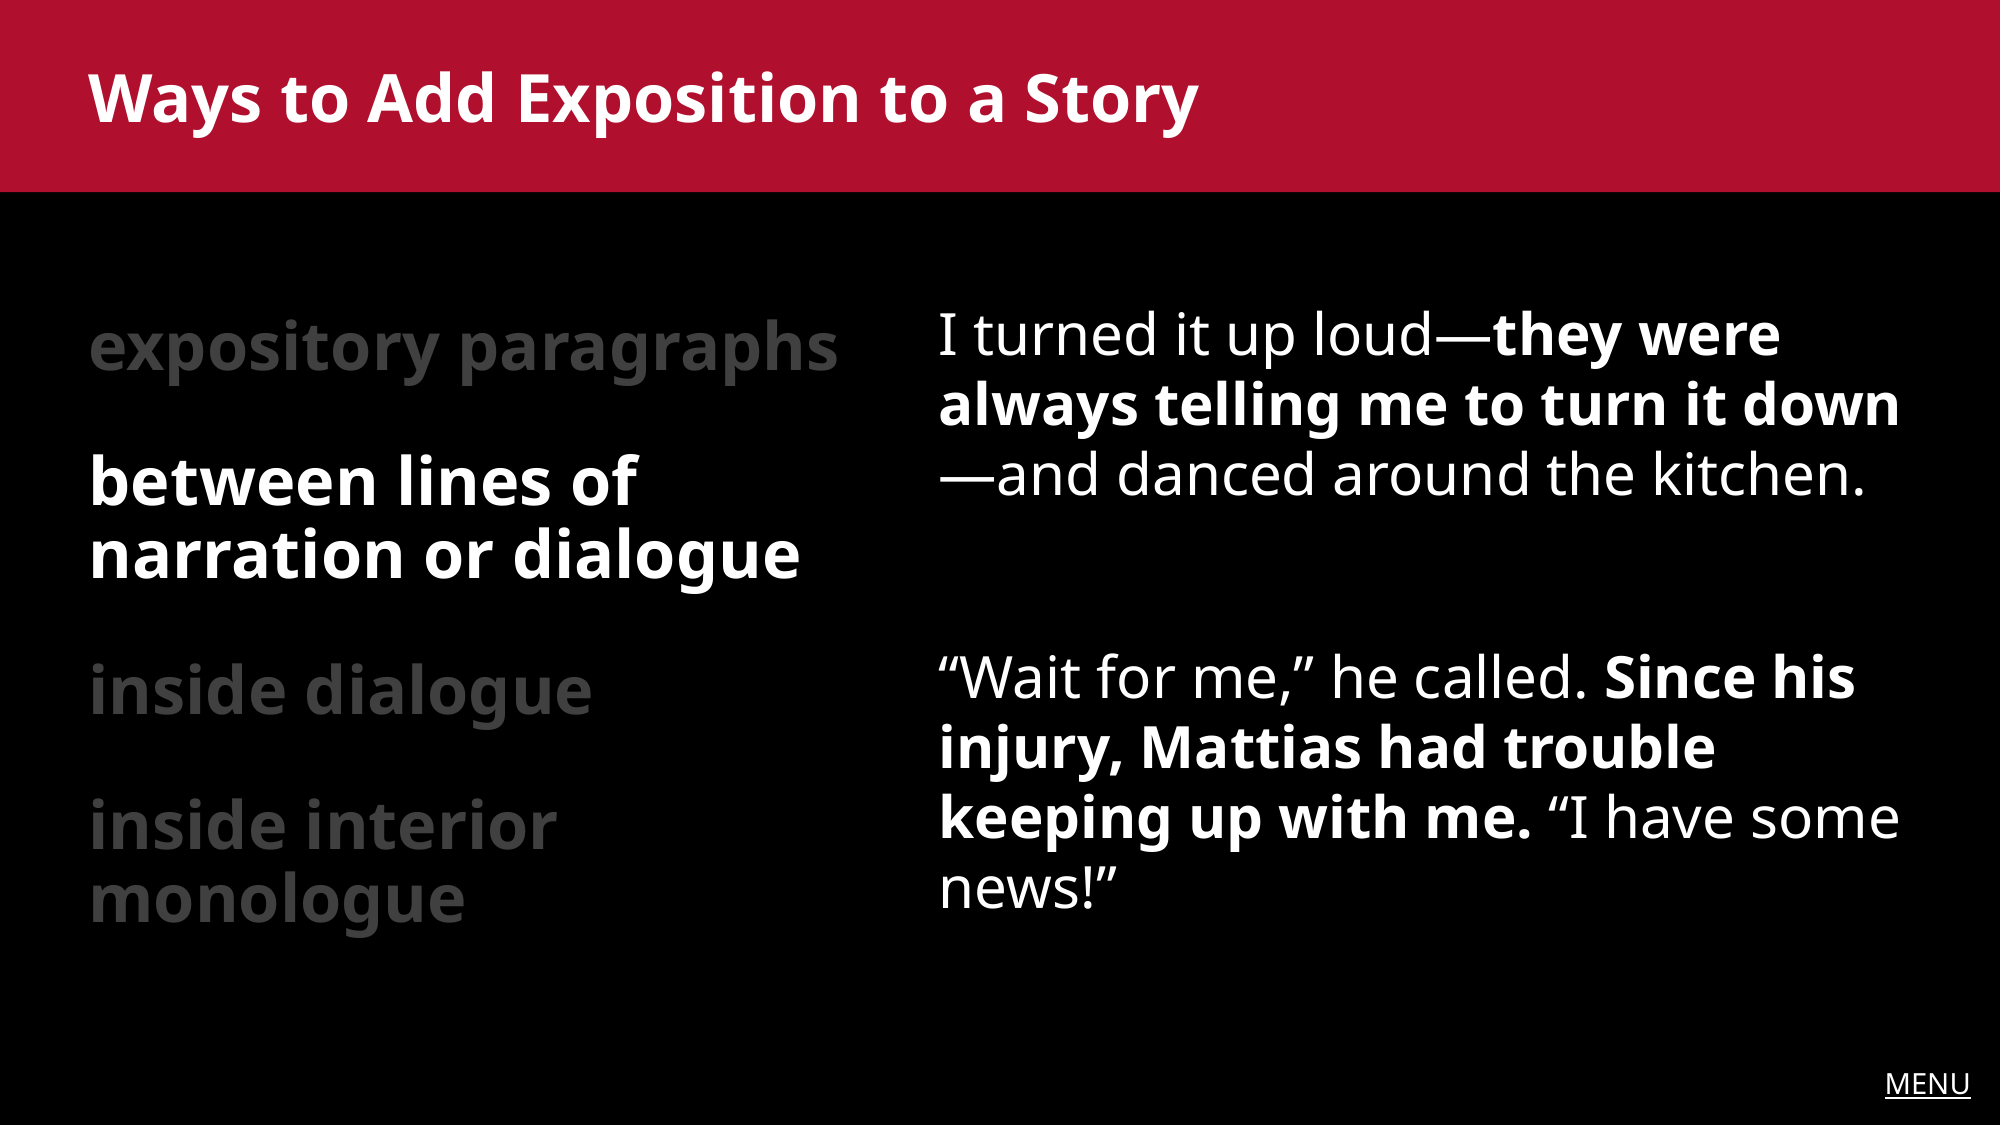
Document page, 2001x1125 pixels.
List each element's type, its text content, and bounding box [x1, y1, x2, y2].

text_box “Wait for me,” he called. Since his injury, Mattias had trouble keeping up with me. “I have some news!” [923, 633, 1927, 928]
text_box Ways to Add Exposition to a Story [73, 48, 1346, 143]
text_box expository paragraphs between lines of narration or dialogue inside dialogue inside interior monologue [73, 303, 924, 944]
text_box I turned it up loud—they were always telling me to turn it down—and danced around the kitchen. [923, 289, 1927, 515]
text_box [0, 0, 2000, 193]
